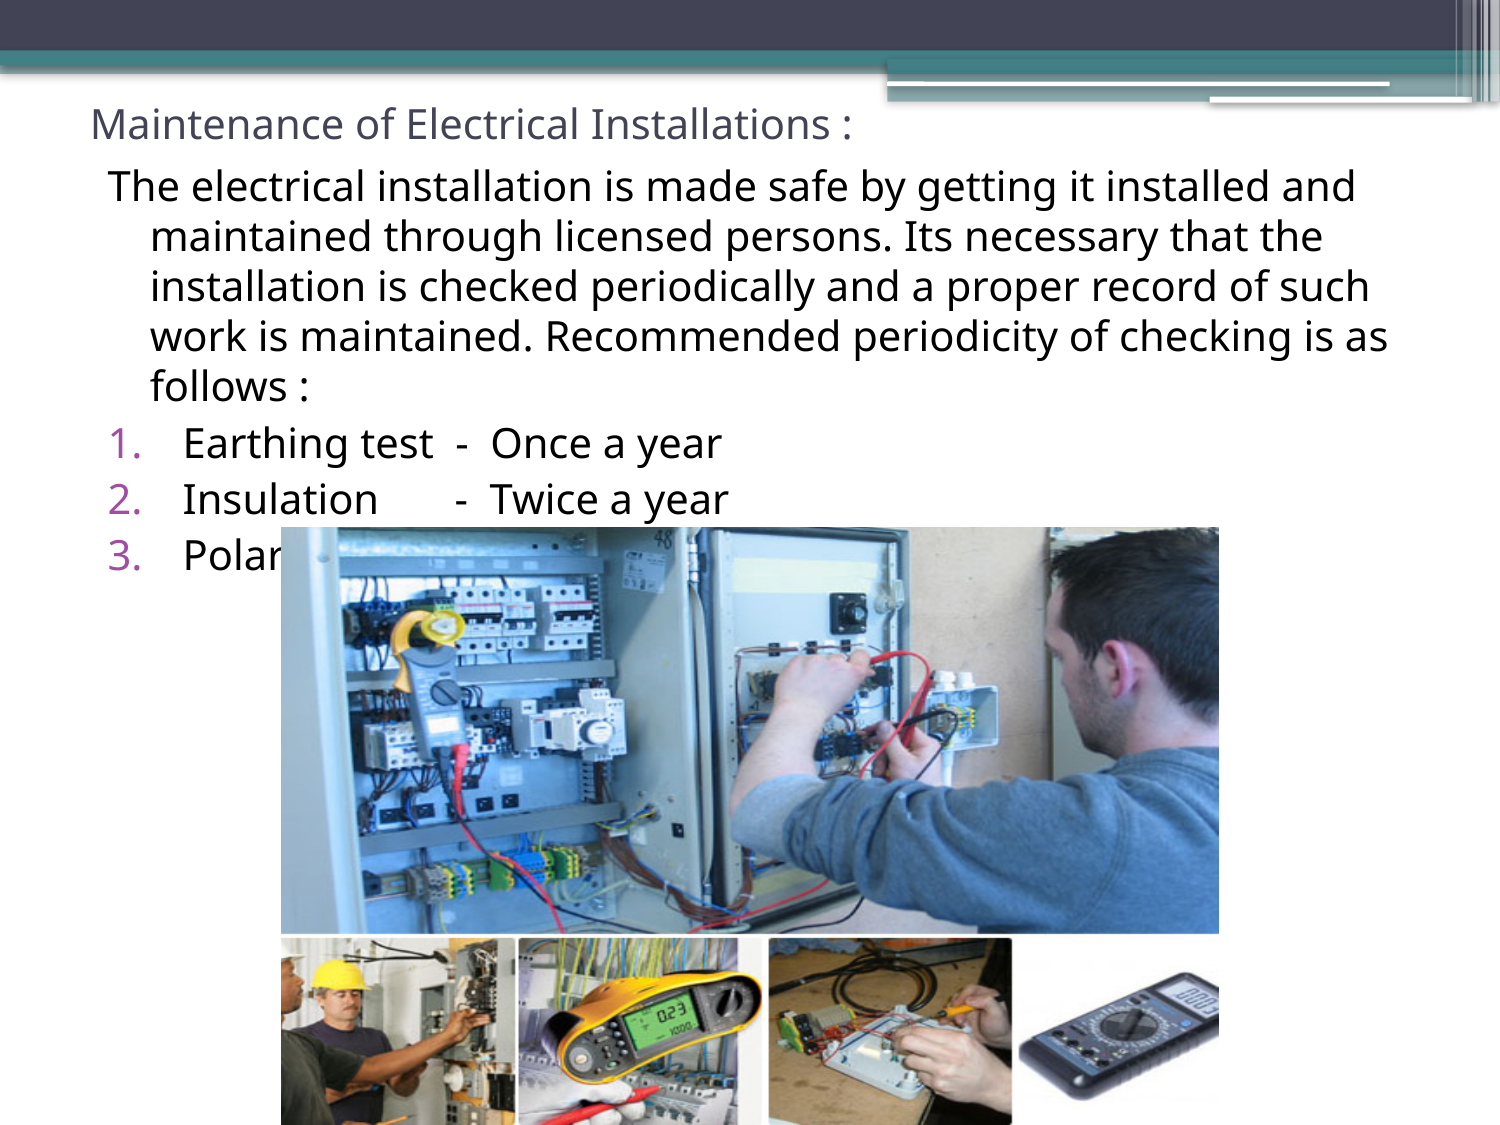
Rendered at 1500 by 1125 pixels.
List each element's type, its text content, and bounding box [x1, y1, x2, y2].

title Maintenance of Electrical Installations : [75, 0, 1425, 152]
picture [280, 527, 1219, 1125]
list The electrical installation is made safe by getting it installed and maintained through licensed persons. Its necessary that the installation is checked periodically and a proper record of such work is maintained. Recommended periodicity of checking is as follows : Earthing test - Once a year Insulation - Twice a year Polarity - Once in five years. [75, 152, 1425, 1079]
